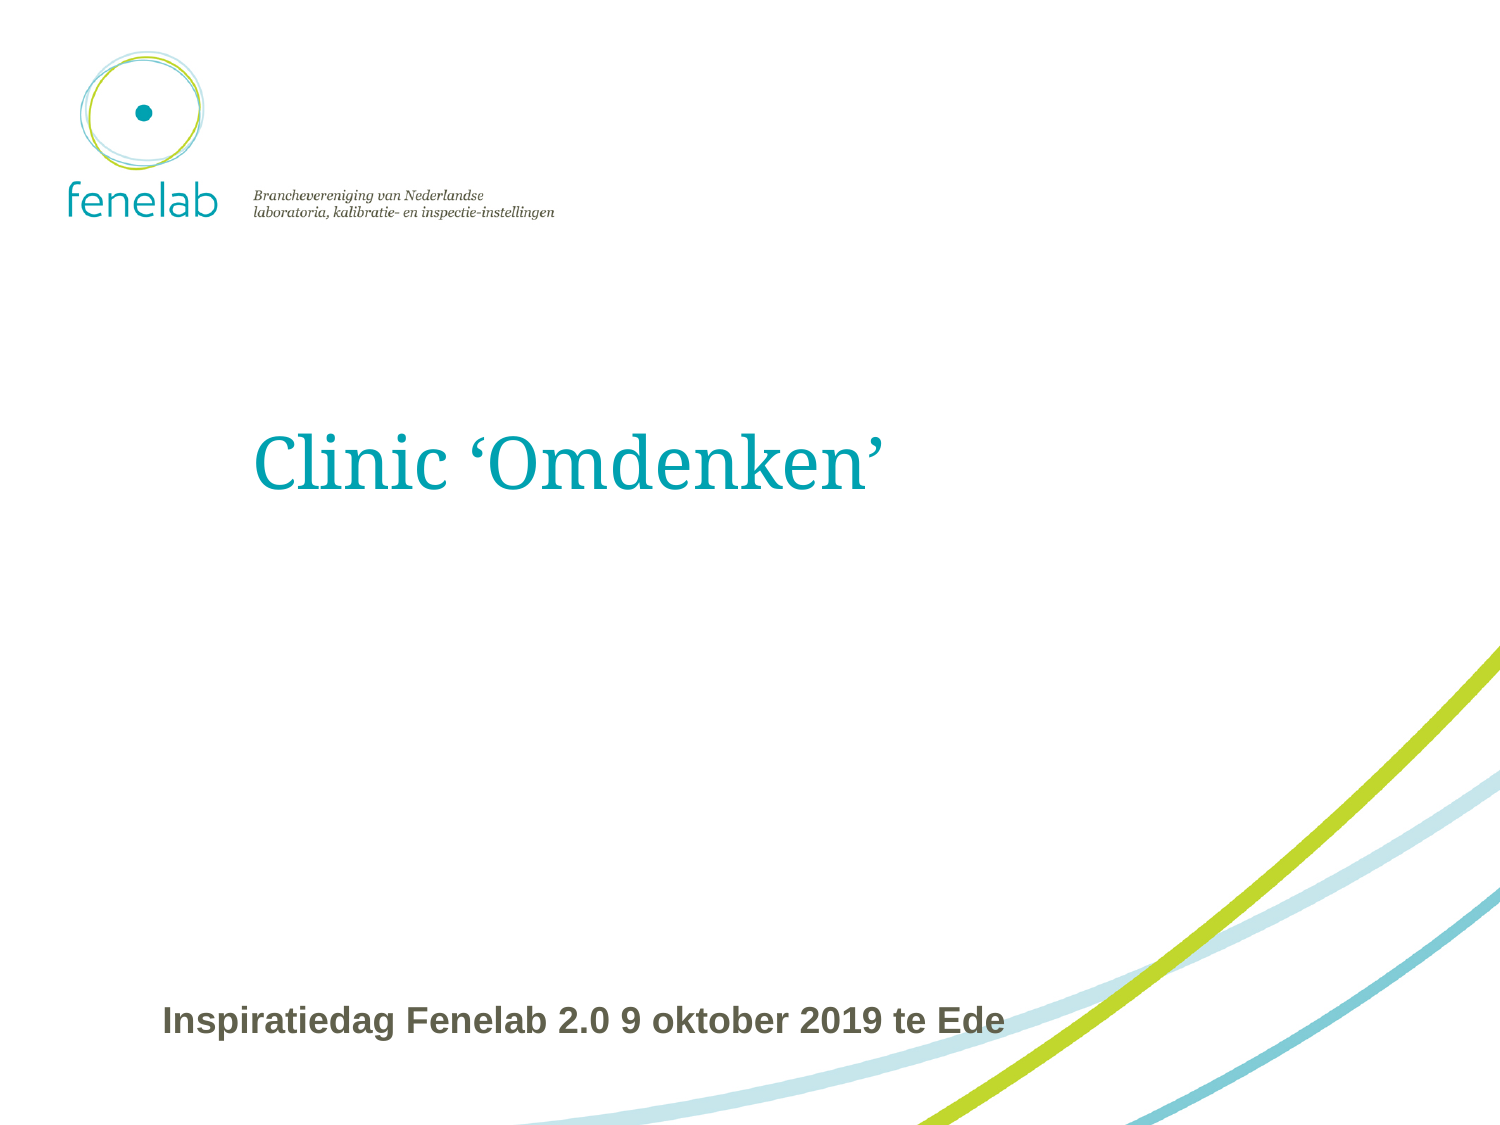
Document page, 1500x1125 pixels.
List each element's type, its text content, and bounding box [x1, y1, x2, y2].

picture [0, 0, 1500, 1125]
text_box Inspiratiedag Fenelab 2.0 9 oktober 2019 te Ede [147, 988, 1090, 1049]
title Clinic ‘Omdenken’ [237, 408, 1400, 572]
